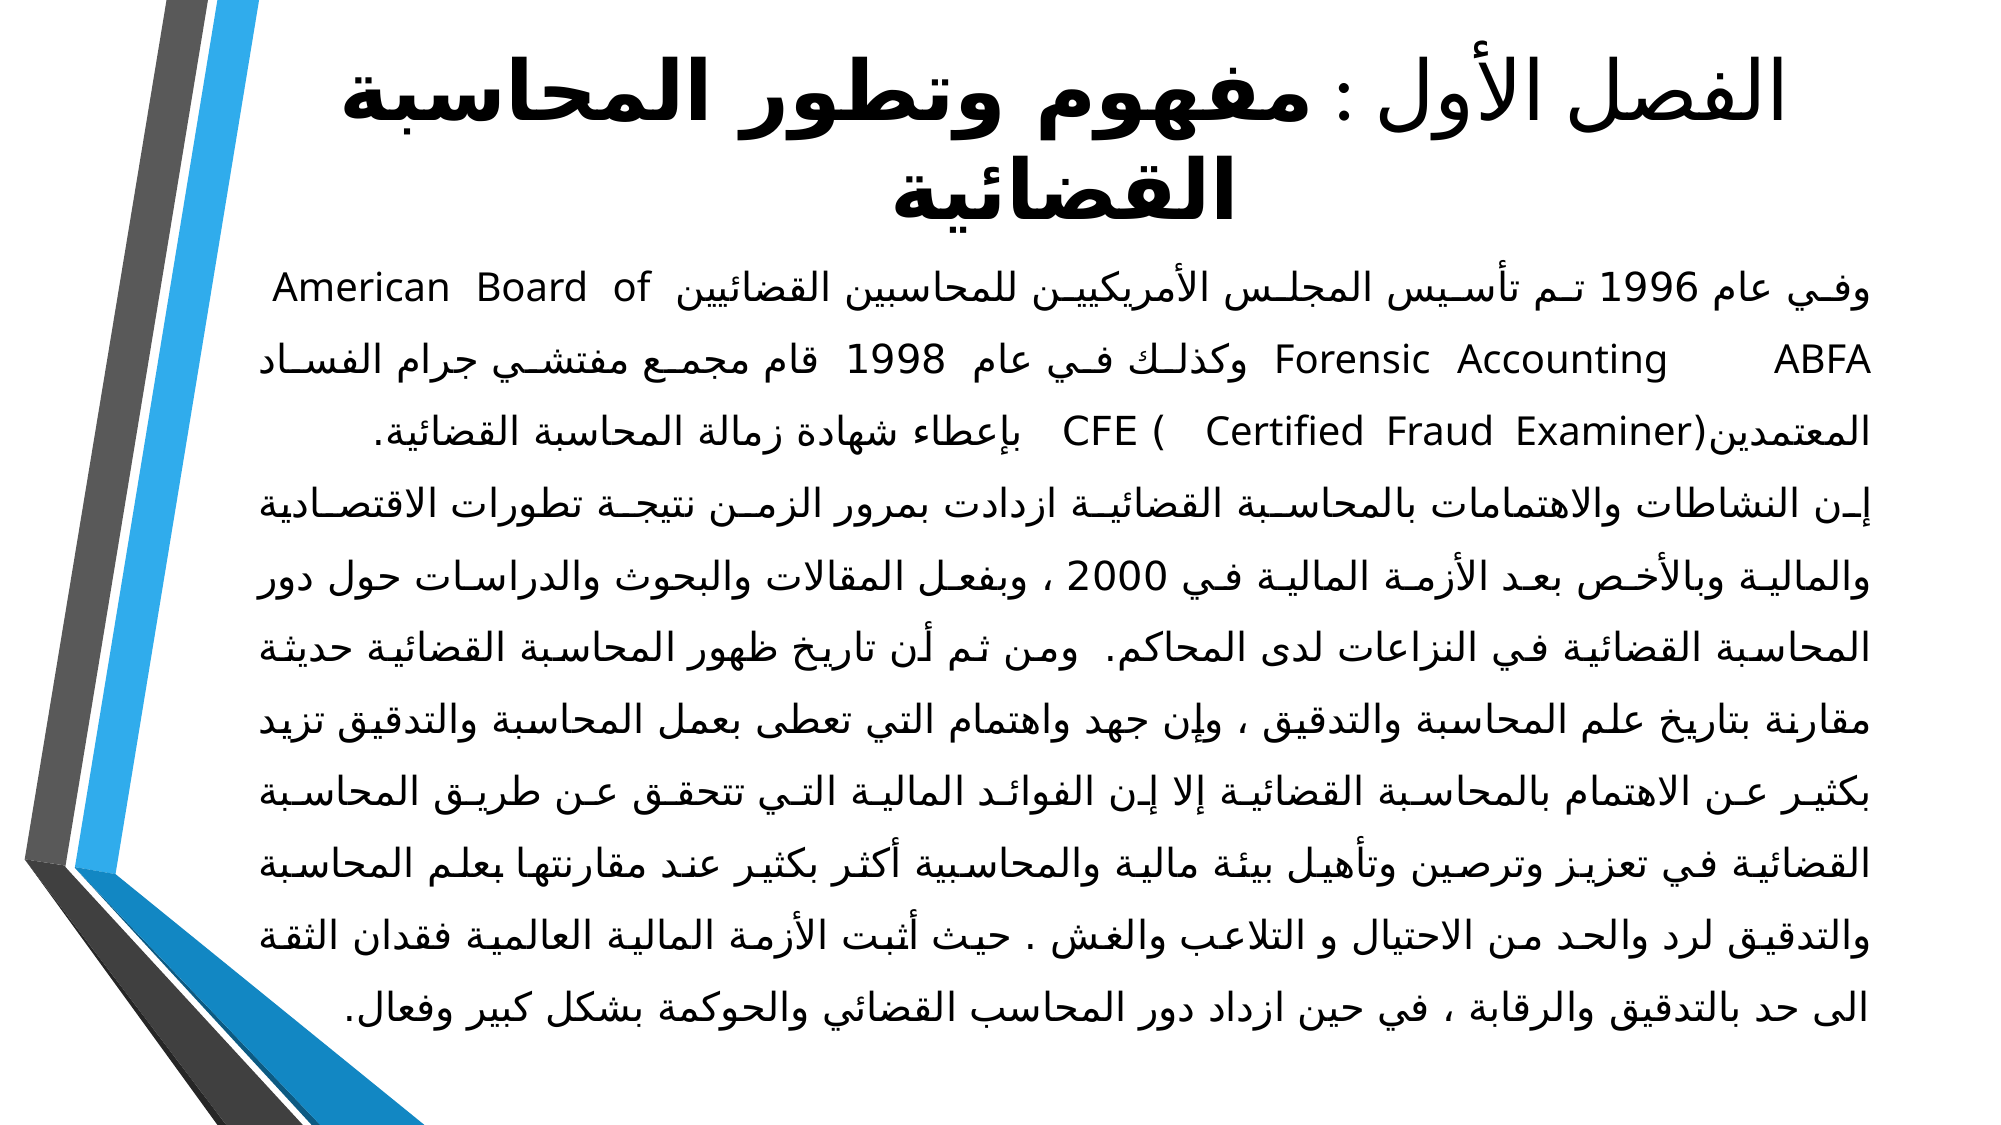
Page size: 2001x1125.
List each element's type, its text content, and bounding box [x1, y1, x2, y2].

list وفي عام 1996 تم تأسيس المجلس الأمريكيين للمحاسبين القضائيينAmerican Board of Forensic Accounting ABFA وكذلك في عام 1998 قام مجمع مفتشي جرام الفساد المعتمدين(Certified Fraud Examiner ) CFE بإعطاء شهادة زمالة المحاسبة القضائية. إن النشاطات والاهتمامات بالمحاسبة القضائية ازدادت بمرور الزمن نتيجة تطورات الاقتصادية والمالية وبالأخص بعد الأزمة المالية في 2000 ، وبفعل المقالات والبحوث والدراسات حول دور المحاسبة القضائية في النزاعات لدى المحاكم. ومن ثم أن تاريخ ظهور المحاسبة القضائية حديثة مقارنة بتاريخ علم المحاسبة والتدقيق ، وإن جهد واهتمام التي تعطى بعمل المحاسبة والتدقيق تزيد بكثير عن الاهتمام بالمحاسبة القضائية إلا إن الفوائد المالية التي تتحقق عن طريق المحاسبة القضائية في تعزيز وترصين وتأهيل بيئة مالية والمحاسبية أكثر بكثير عند مقارنتها بعلم المحاسبة والتدقيق لرد والحد من الاحتيال و التلاعب والغش . حيث أثبت الأزمة المالية العالمية فقدان الثقة الى حد بالتدقيق والرقابة ، في حين ازداد دور المحاسب القضائي والحوكمة بشكل كبير وفعال. [243, 230, 1887, 1053]
title الفصل الأول : مفهوم وتطور المحاسبة القضائية [243, 42, 1887, 230]
